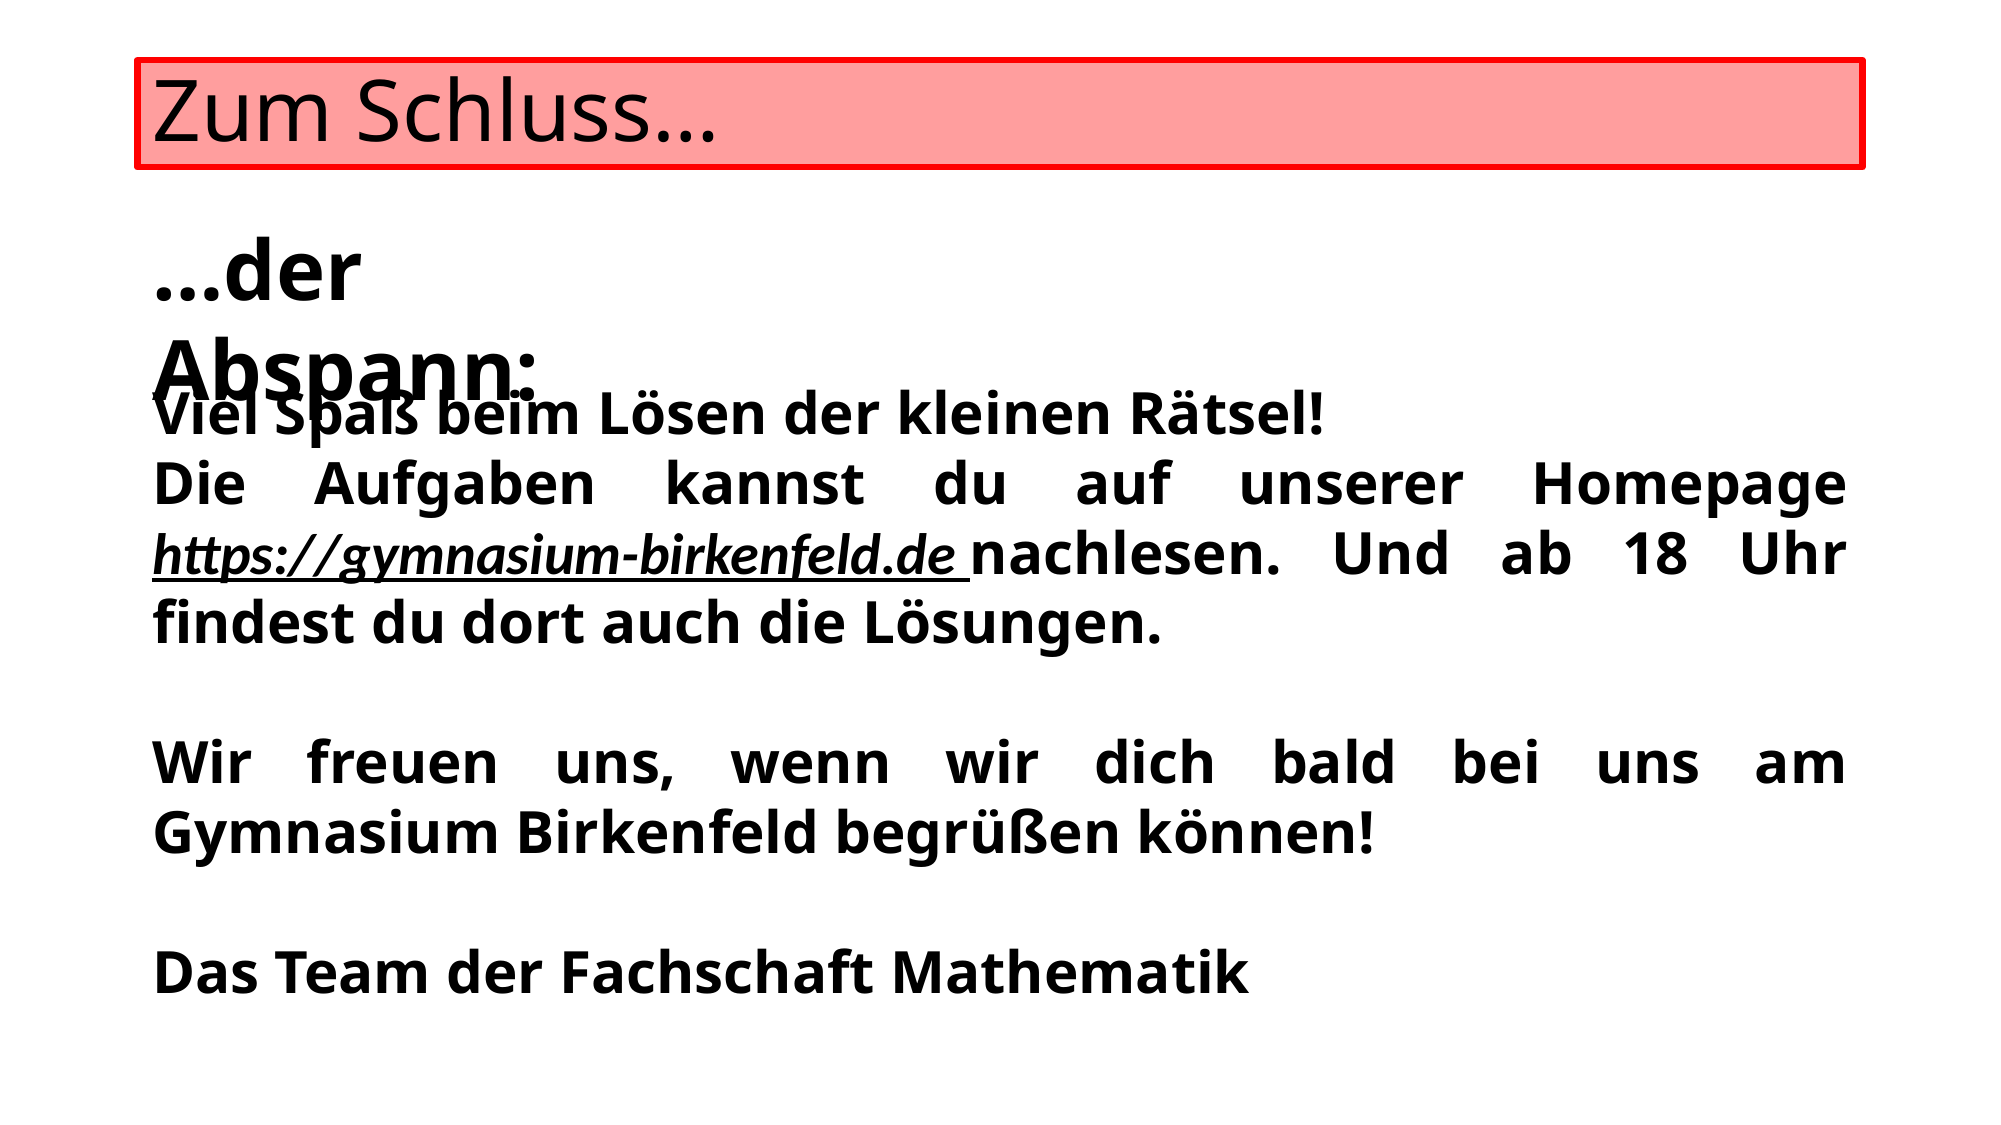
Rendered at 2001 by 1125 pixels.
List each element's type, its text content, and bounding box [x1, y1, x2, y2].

title Zum Schluss… [137, 59, 1863, 168]
text_box …der Abspann: [137, 209, 765, 425]
text_box Viel Spaß beim Lösen der kleinen Rätsel! Die Aufgaben kannst du auf unserer Homepage https://gymnasium-birkenfeld.de nachlesen. Und ab 18 Uhr findest du dort auch die Lösungen. Wir freuen uns, wenn wir dich bald bei uns am Gymnasium Birkenfeld begrüßen können! Das Team der Fachschaft Mathematik [137, 368, 1863, 1058]
